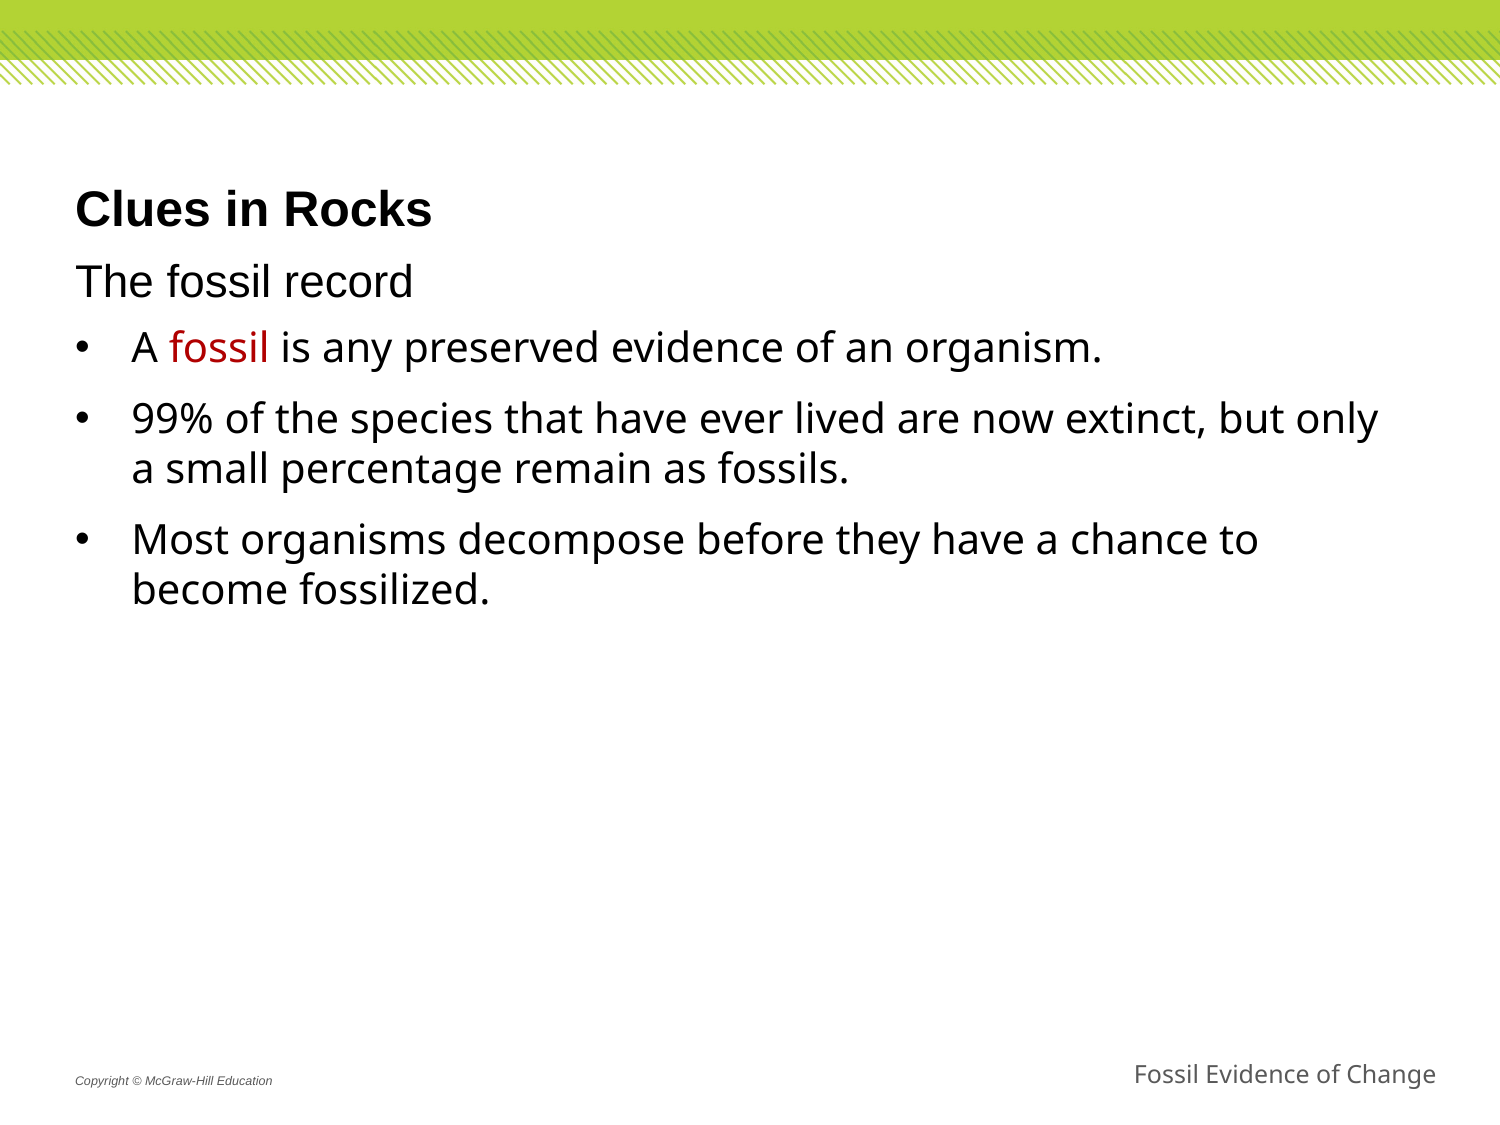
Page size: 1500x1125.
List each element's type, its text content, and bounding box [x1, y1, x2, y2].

picture [0, 0, 1500, 86]
text_box Fossil Evidence of Change [284, 1043, 1437, 1089]
text_box Clues in Rocks The fossil record A fossil is any preserved evidence of an organism. 99% of the species that have ever lived are now extinct, but only a small percentage remain as fossils. Most organisms decompose before they have a chance to become fossilized. [74, 176, 1425, 964]
text_box Copyright © McGraw-Hill Education [74, 1043, 284, 1089]
